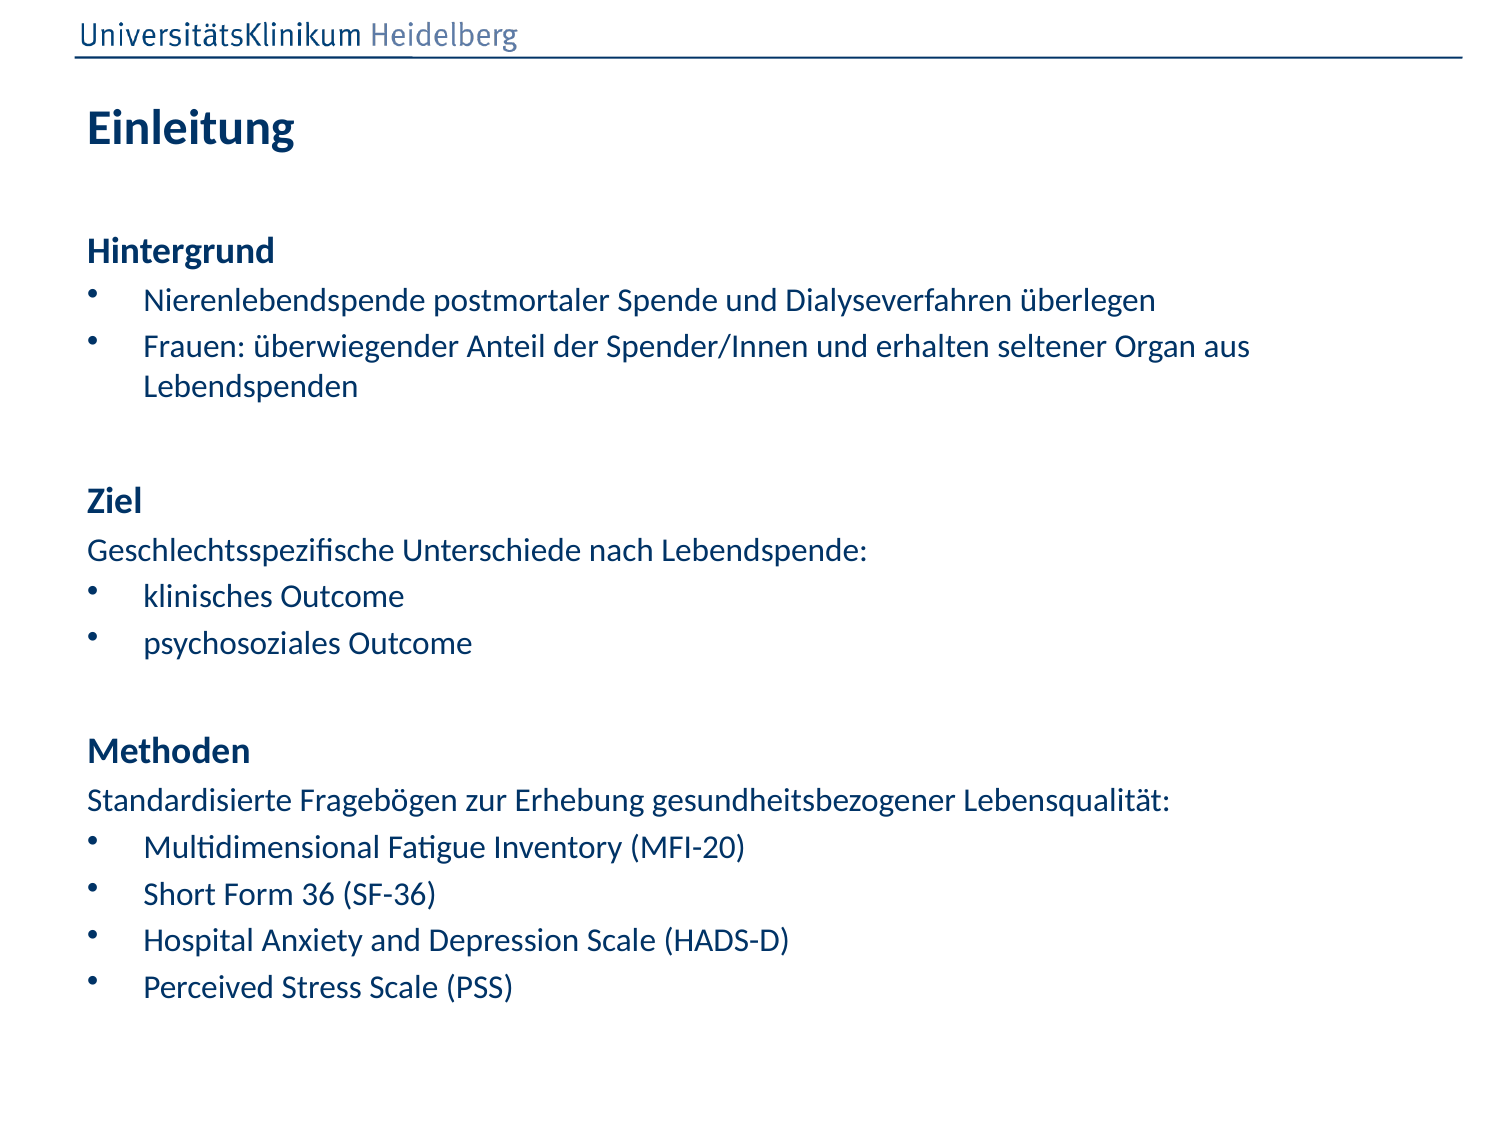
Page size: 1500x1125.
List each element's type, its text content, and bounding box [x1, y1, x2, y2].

picture [74, 14, 518, 58]
list Einleitung Hintergrund Nierenlebendspende postmortaler Spende und Dialyseverfahren überlegen Frauen: überwiegender Anteil der Spender/Innen und erhalten seltener Organ aus Lebendspenden Ziel Geschlechtsspezifische Unterschiede nach Lebendspende: klinisches Outcome psychosoziales Outcome Methoden Standardisierte Fragebögen zur Erhebung gesundheitsbezogener Lebensqualität: Multidimensional Fatigue Inventory (MFI-20) Short Form 36 (SF-36) Hospital Anxiety and Depression Scale (HADS-D) Perceived Stress Scale (PSS) [71, 87, 1422, 1054]
